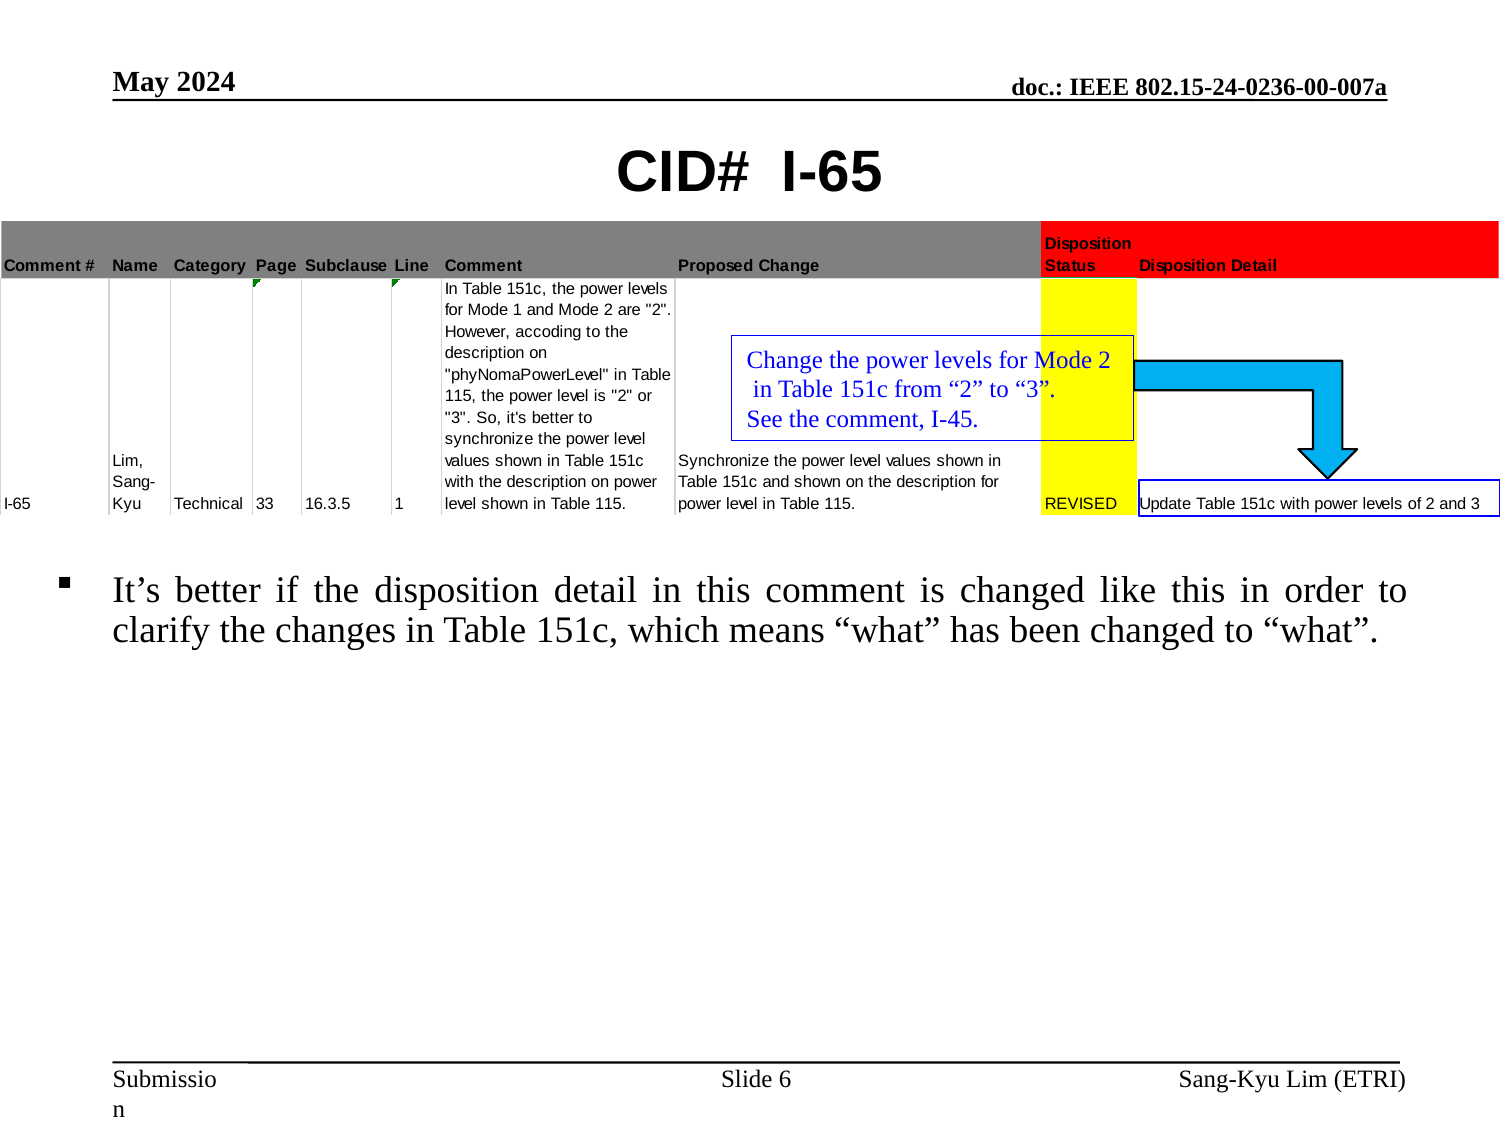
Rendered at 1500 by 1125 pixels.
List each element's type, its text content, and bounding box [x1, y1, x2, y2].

slide_number Slide 6 [712, 1061, 800, 1093]
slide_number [112, 61, 376, 98]
footer Sang-Kyu Lim (ETRI) [893, 1061, 1407, 1093]
text_box It’s better if the disposition detail in this comment is changed like this in order to clarify the changes in Table 151c, which means “what” has been changed to “what”. [41, 562, 1425, 752]
picture [0, 220, 1500, 517]
text_box CID# I-65 [0, 125, 1500, 219]
